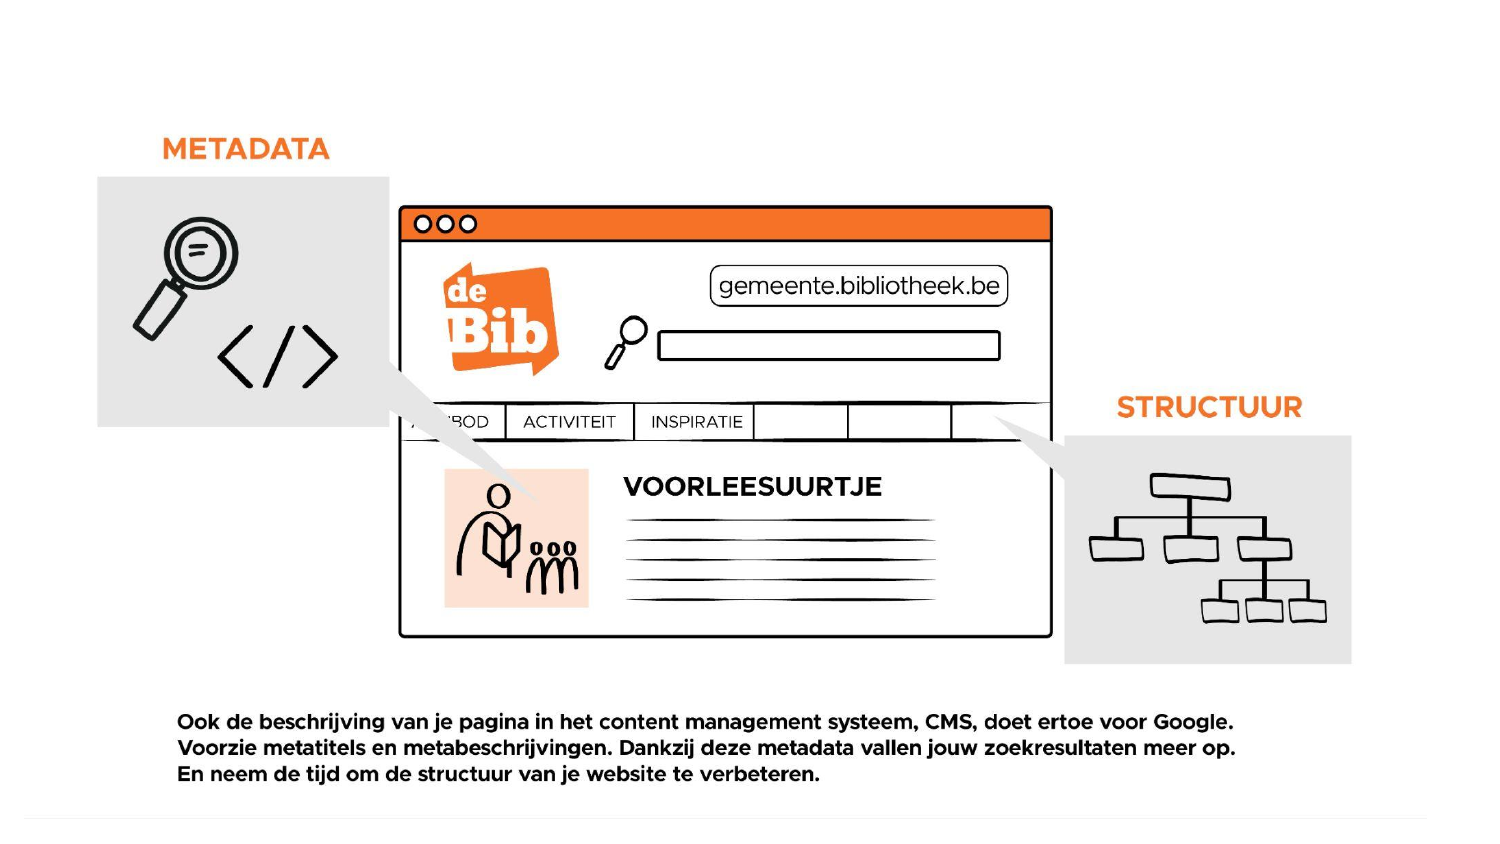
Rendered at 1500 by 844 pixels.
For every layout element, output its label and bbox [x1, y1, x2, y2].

picture [24, 24, 1427, 819]
